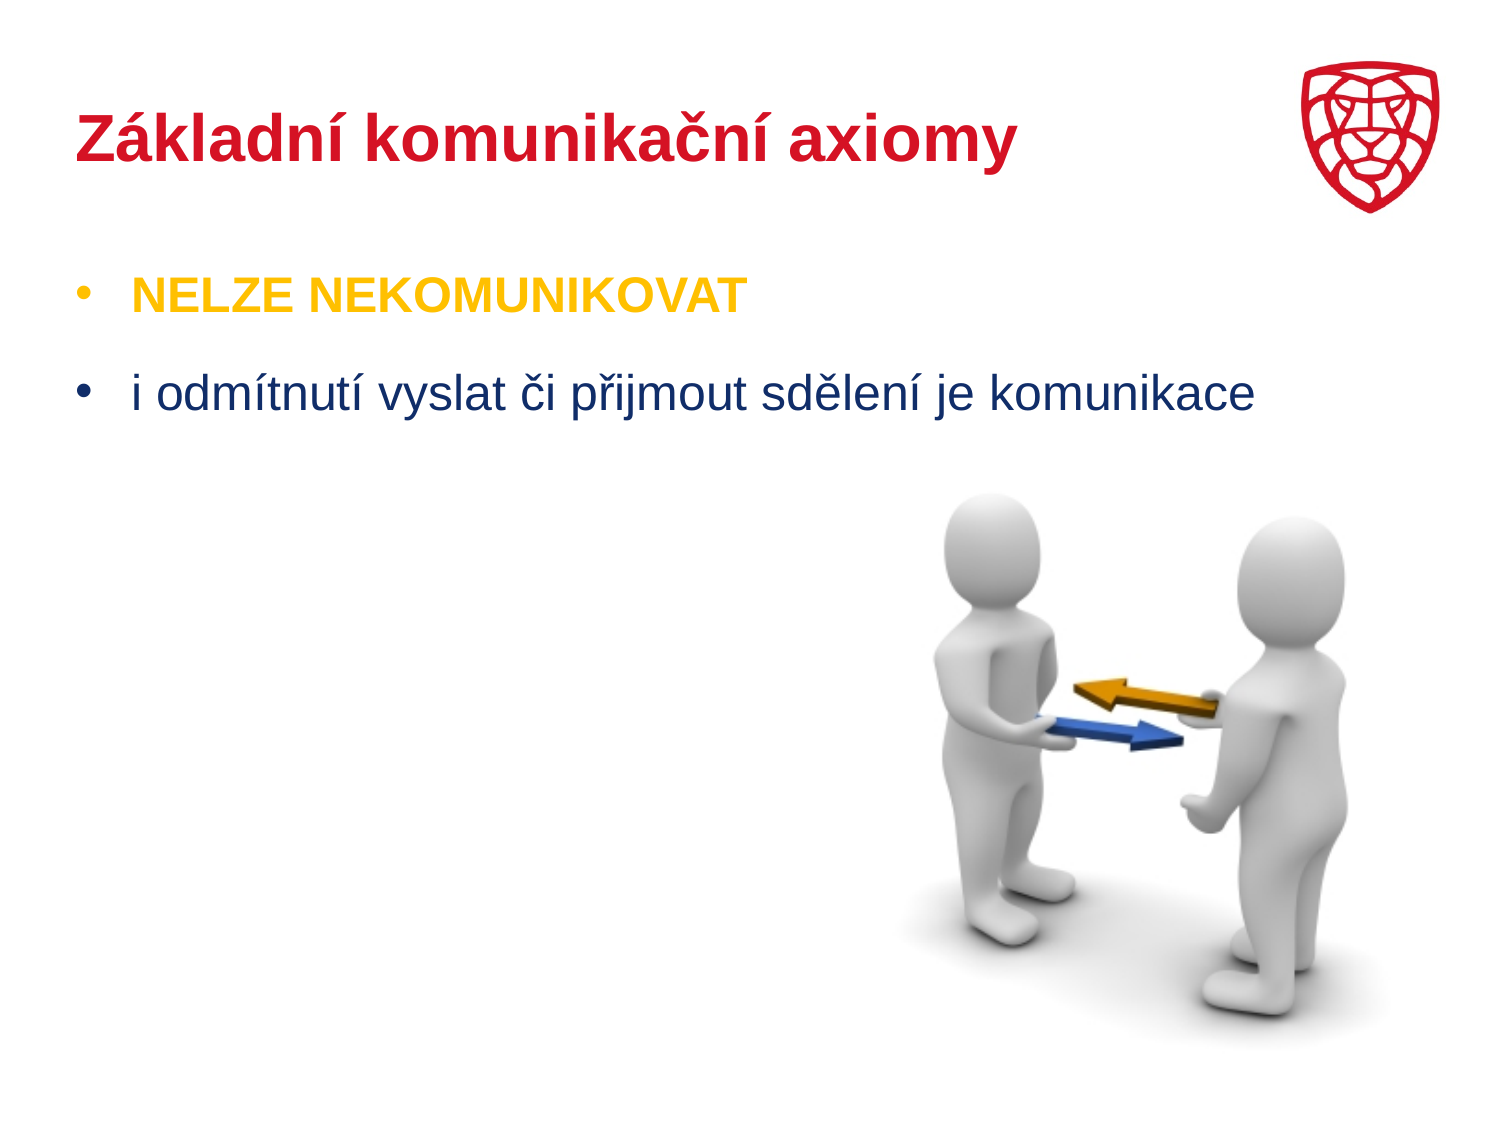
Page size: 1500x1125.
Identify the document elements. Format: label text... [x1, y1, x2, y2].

picture [832, 448, 1473, 1087]
picture [1294, 54, 1446, 220]
list NELZE NEKOMUNIKOVAT i odmítnutí vyslat či přijmout sdělení je komunikace [75, 262, 1425, 1059]
title Základní komunikační axiomy [75, 58, 1247, 212]
